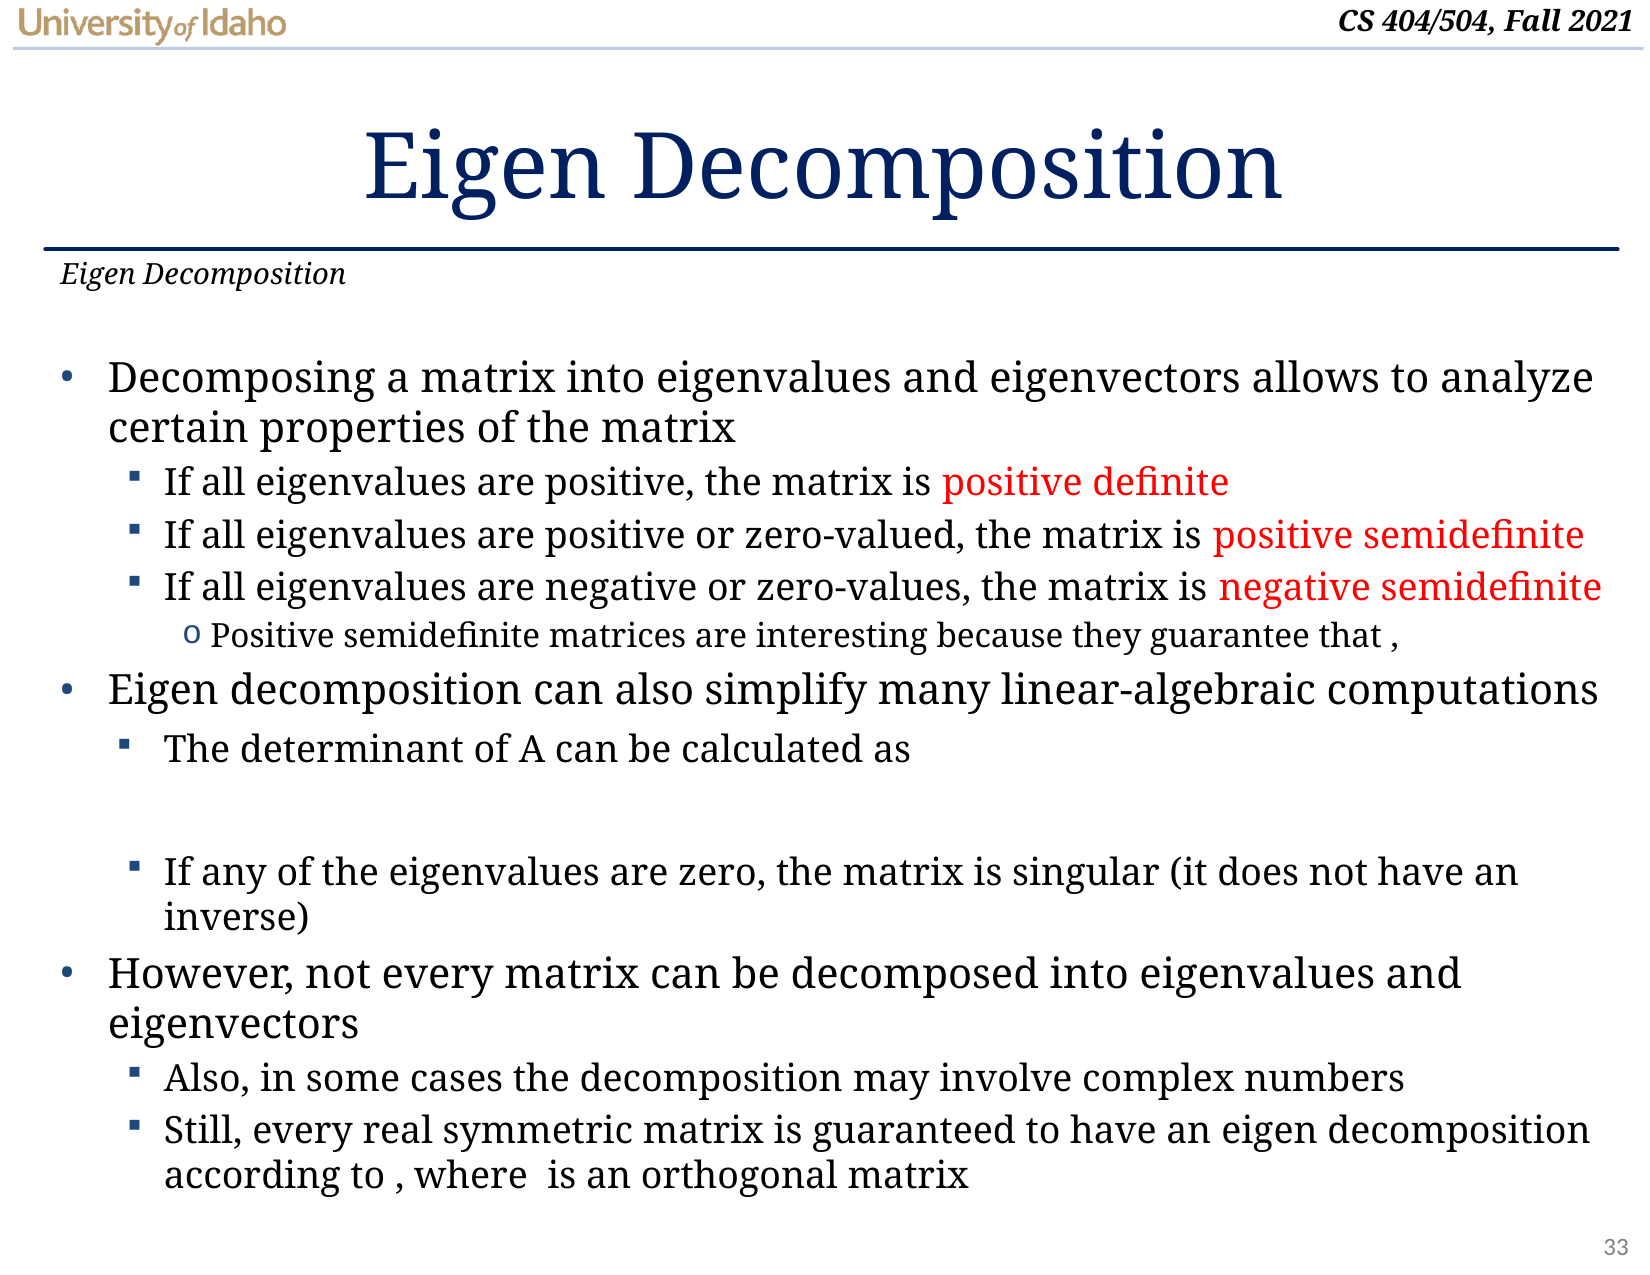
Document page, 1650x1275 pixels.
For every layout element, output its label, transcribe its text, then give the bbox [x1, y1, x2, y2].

title Eigen Decomposition [0, 75, 1650, 248]
picture [19, 8, 286, 46]
list Eigen Decomposition [45, 247, 1062, 306]
